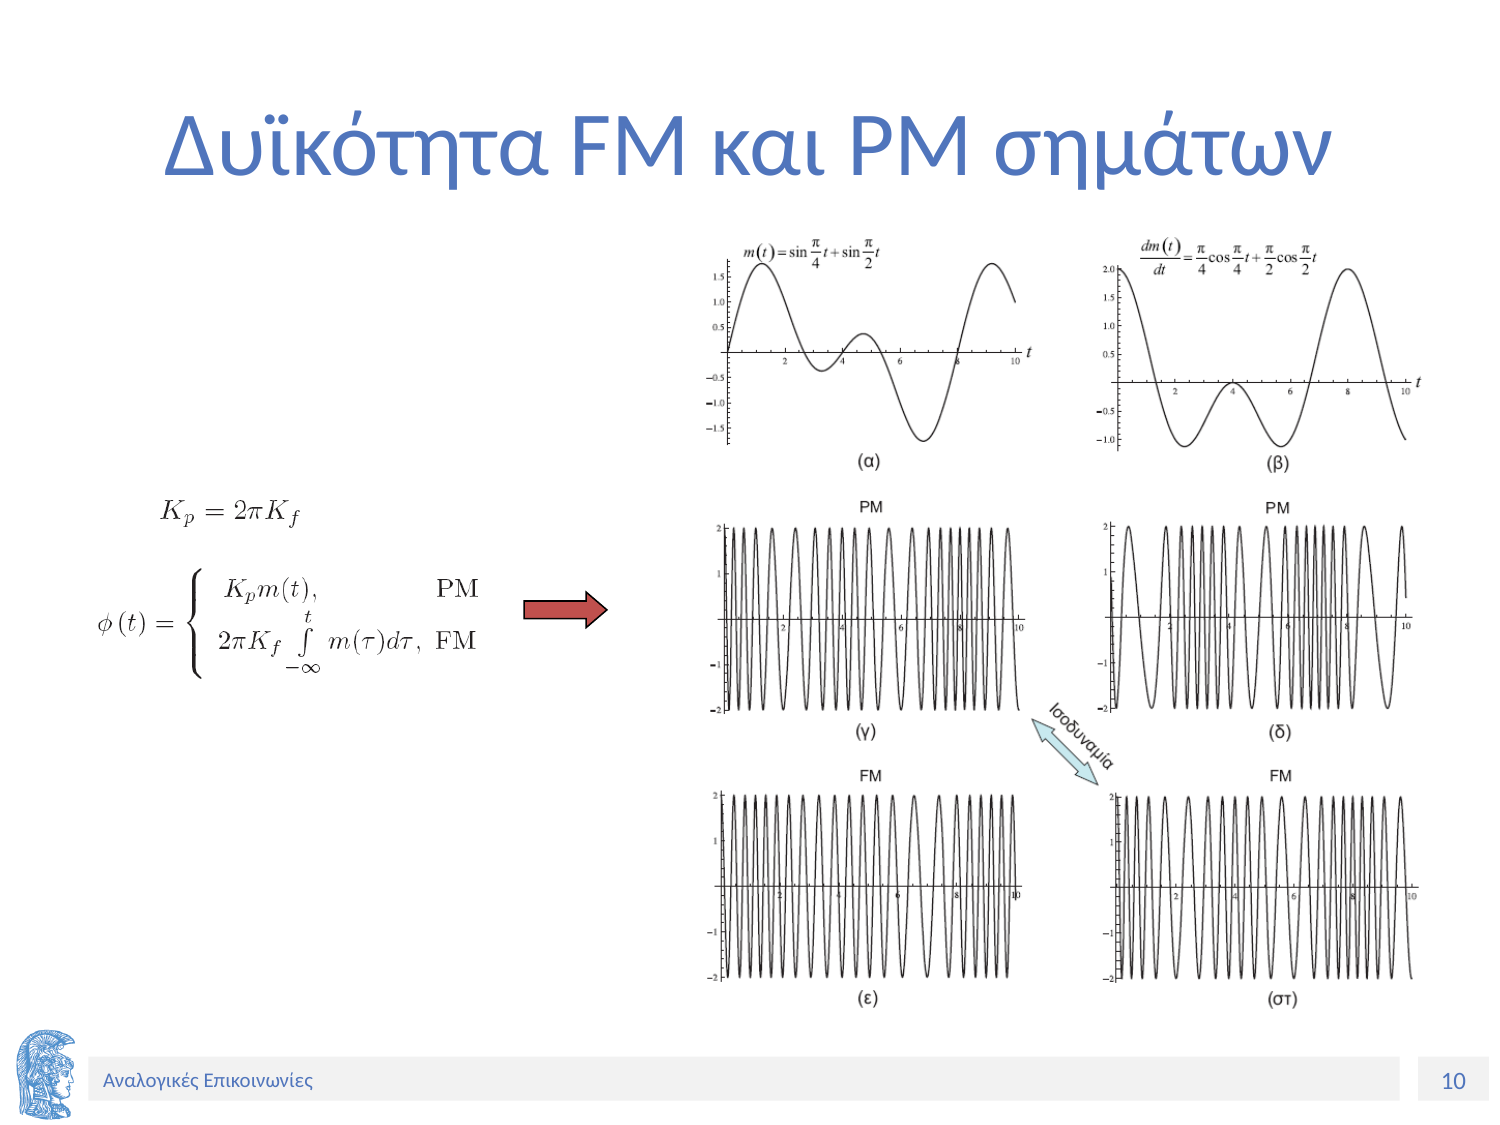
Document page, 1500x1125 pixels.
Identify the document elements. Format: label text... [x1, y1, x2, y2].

text_box [524, 592, 607, 628]
picture [9, 1026, 81, 1120]
picture [159, 491, 302, 533]
picture [698, 232, 1426, 1013]
title Δυϊκότητα FM και PM σημάτων [75, 45, 1425, 233]
picture [88, 562, 479, 693]
